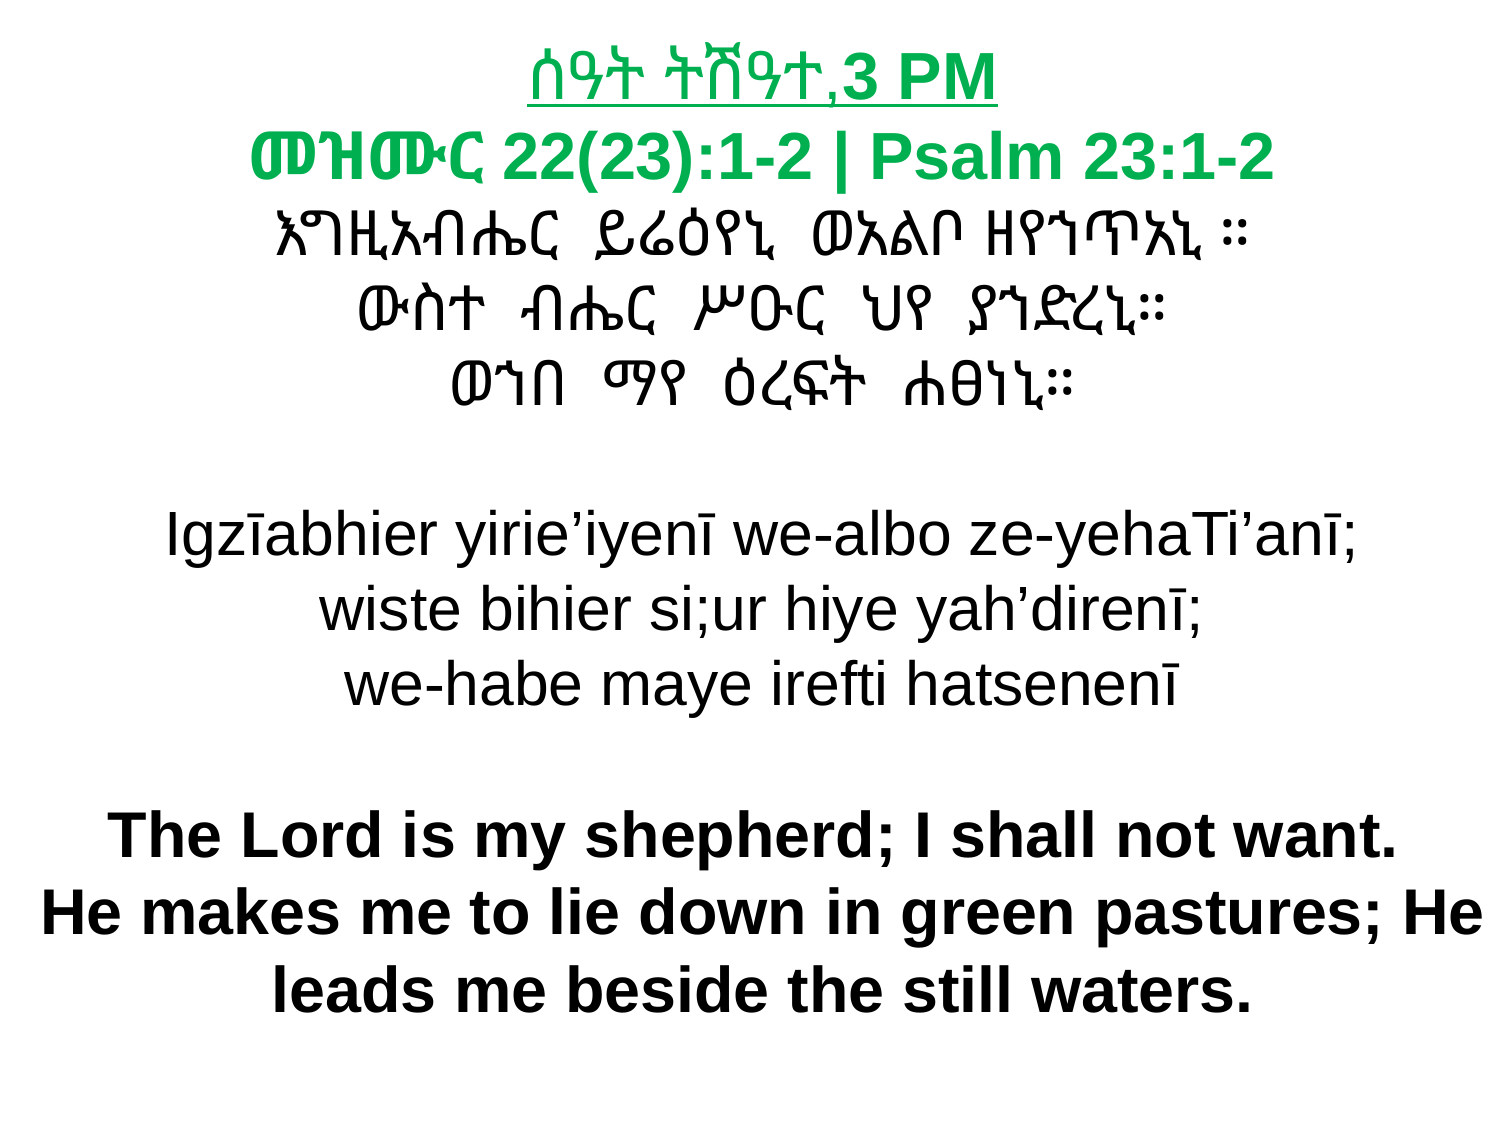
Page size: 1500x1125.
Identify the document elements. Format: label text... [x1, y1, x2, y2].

title ሰዓት ትሽዓተ,3 PM መዝሙር 22(23):1-2 | Psalm 23:1-2 እግዚአብሔር ይሬዕየኒ ወአልቦ ዘየኀጥአኒ ። ውስተ ብሔር ሥዑር ህየ ያኀድረኒ። ወኀበ ማየ ዕረፍት ሐፀነኒ። Igzīabhier yirie’iyenī we-albo ze-yehaTi’anī; wiste bihier si;ur hiye yah’direnī; we-habe maye irefti hatsenenī The Lord is my shepherd; I shall not want. He makes me to lie down in green pastures; He leads me beside the still waters. [24, 13, 1500, 1125]
